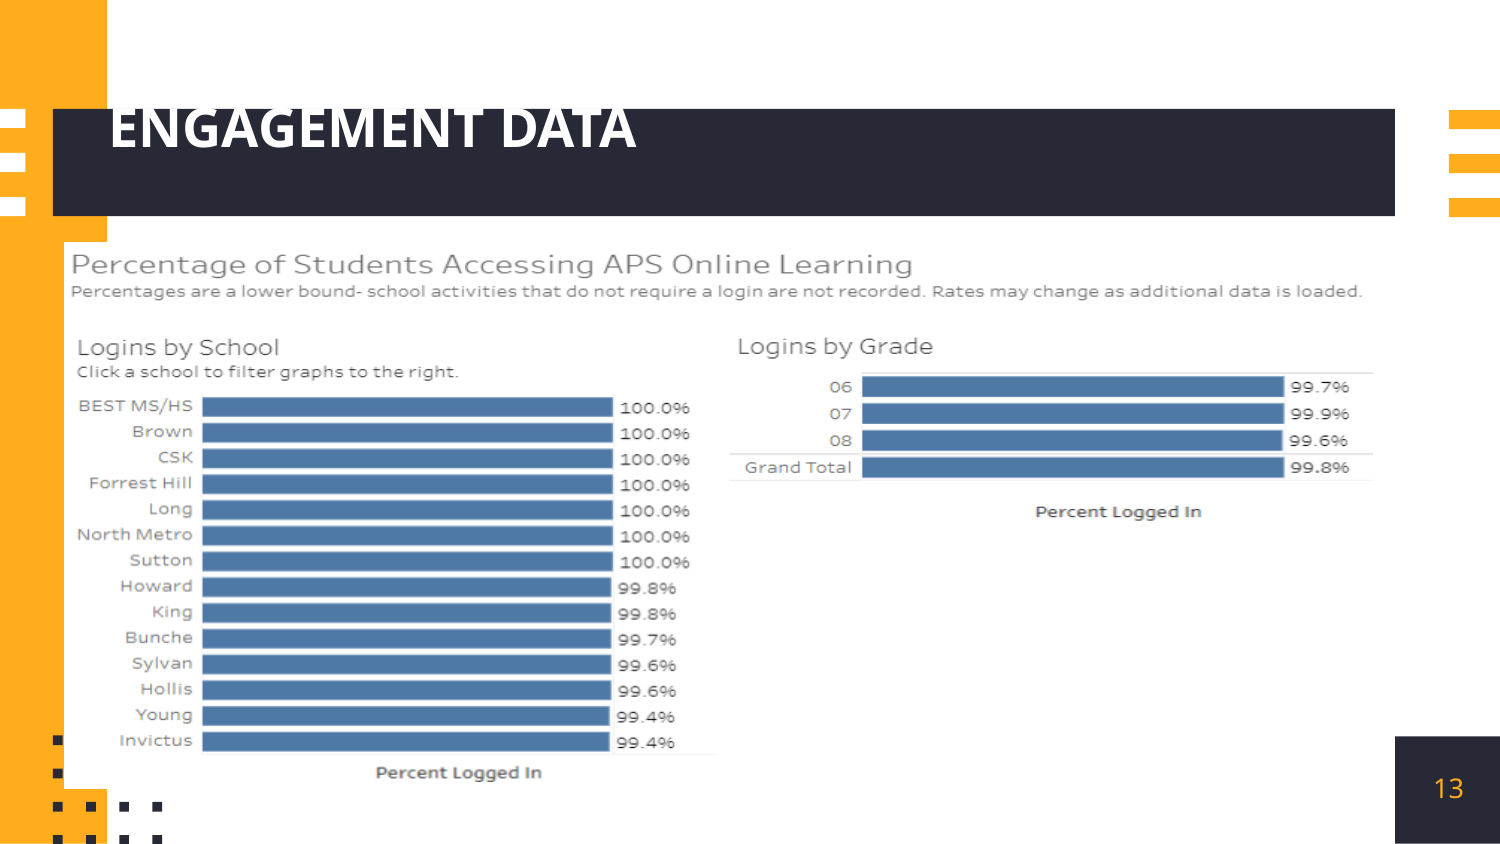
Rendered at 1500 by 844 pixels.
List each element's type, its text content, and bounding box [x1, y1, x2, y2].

title ENGAGEMENT DATA [108, 108, 1396, 217]
picture [64, 241, 1373, 789]
slide_number 13 [1395, 736, 1500, 844]
